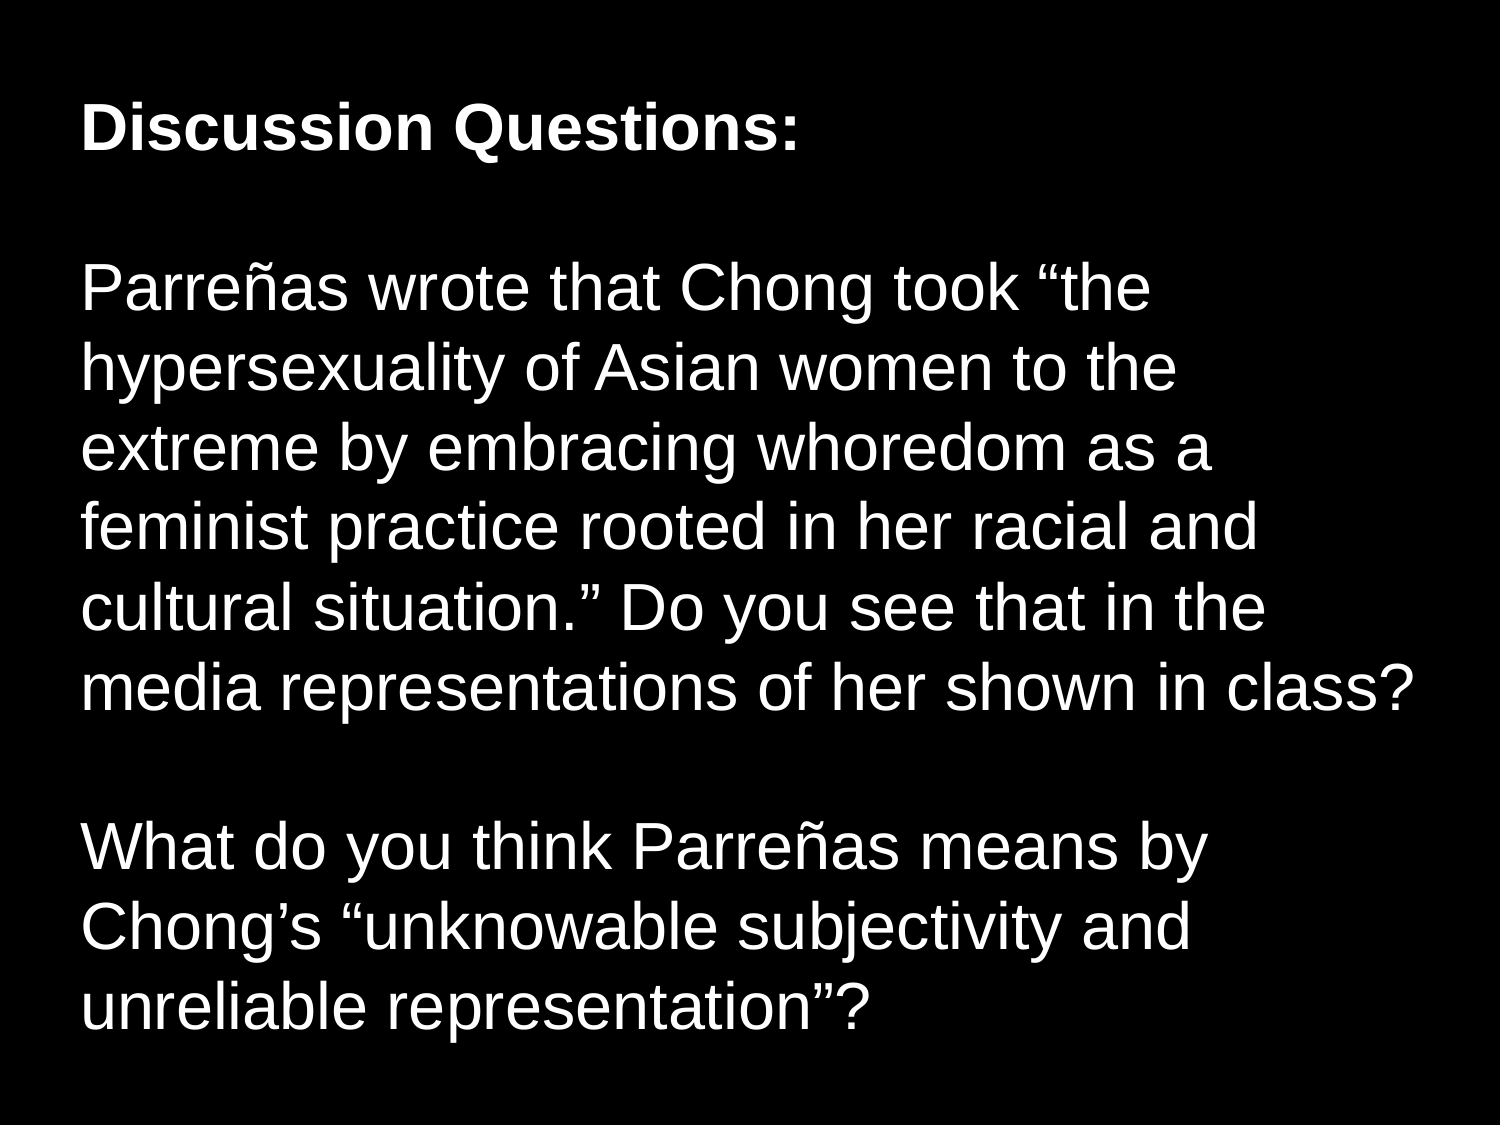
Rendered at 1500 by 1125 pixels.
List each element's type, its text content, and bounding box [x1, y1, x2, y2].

text_box Discussion Questions: Parreñas wrote that Chong took “the hypersexuality of Asian women to the extreme by embracing whoredom as a feminist practice rooted in her racial and cultural situation.” Do you see that in the media representations of her shown in class? What do you think Parreñas means by Chong’s “unknowable subjectivity and unreliable representation”? [65, 76, 1438, 1051]
